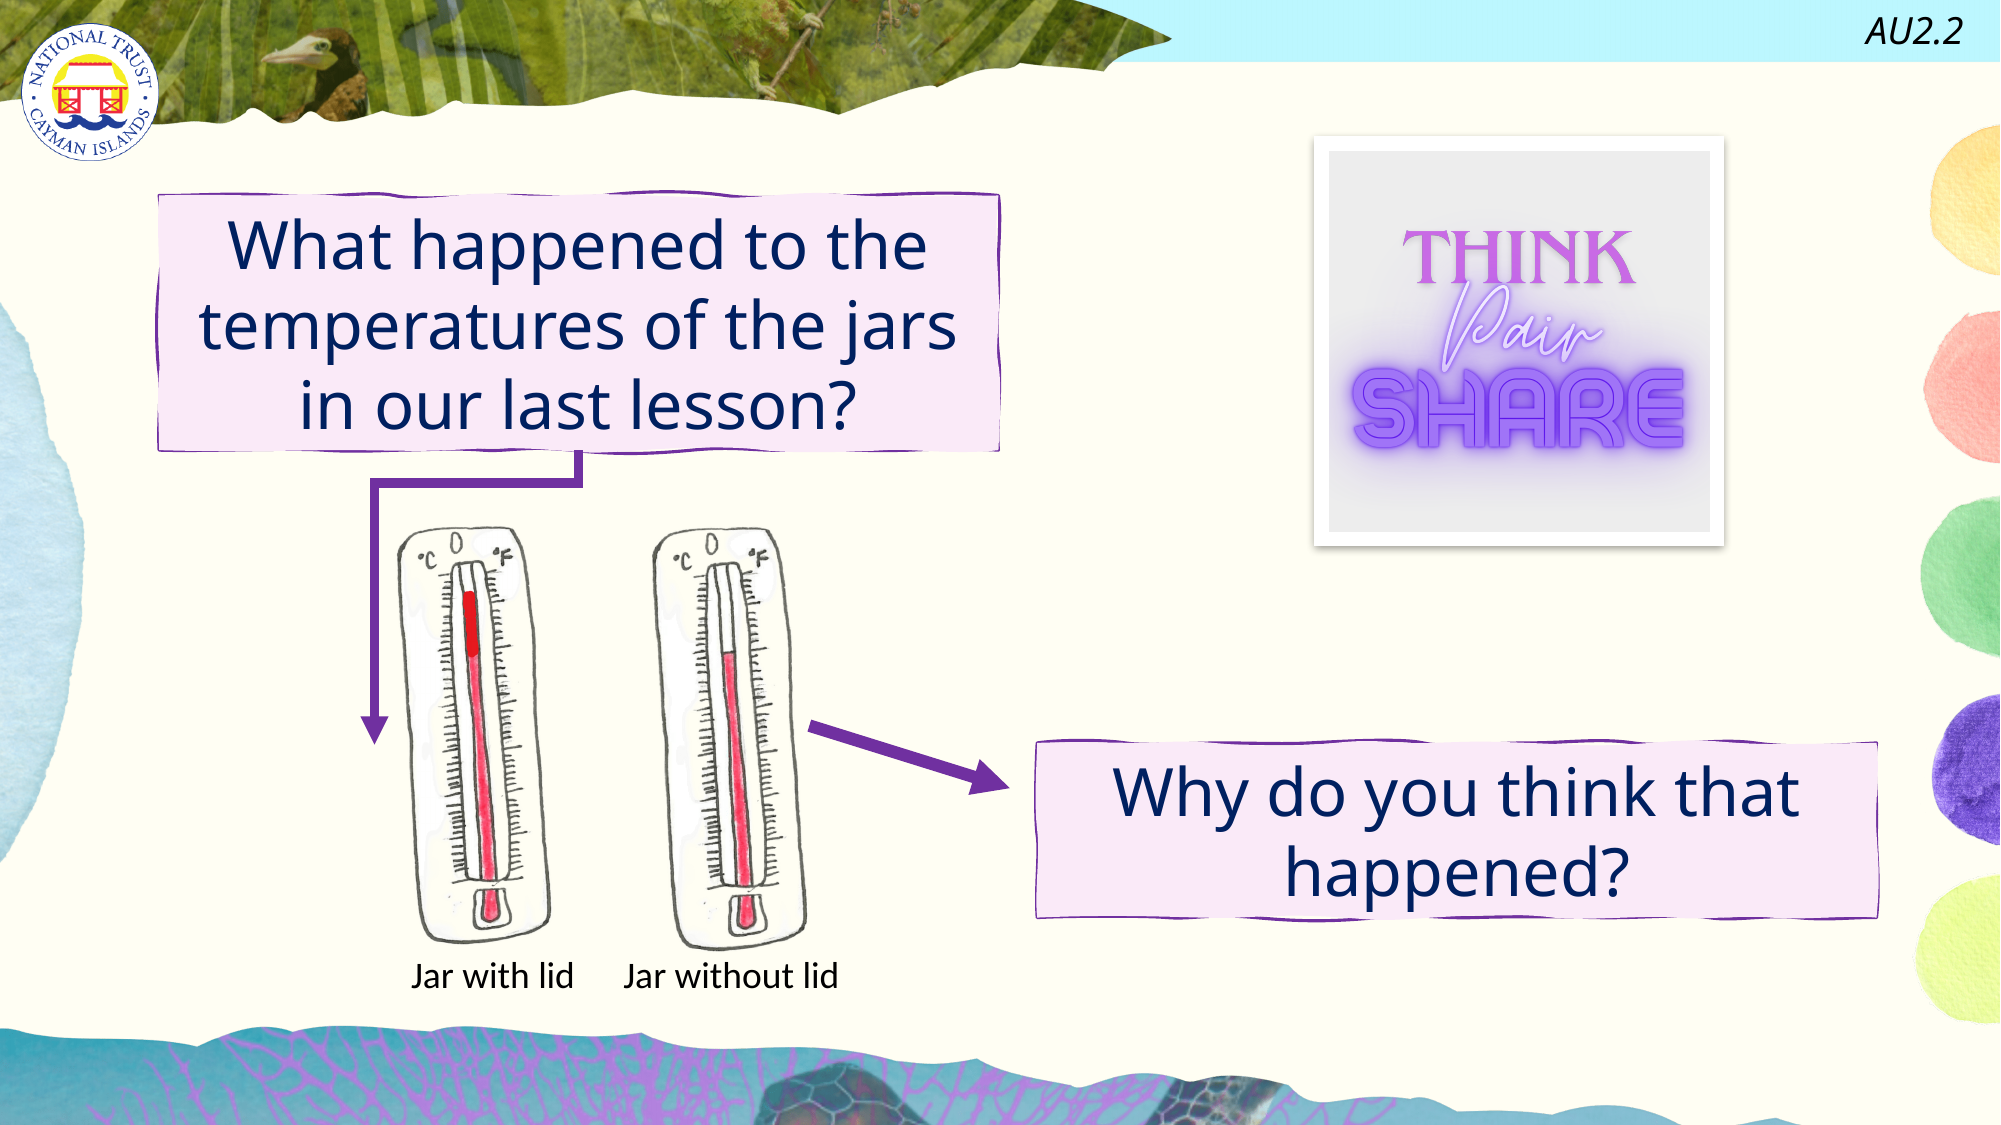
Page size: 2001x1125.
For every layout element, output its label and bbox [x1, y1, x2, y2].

picture [1328, 150, 1710, 532]
picture [1890, 93, 2000, 1059]
list [239, 0, 2000, 1125]
text_box [809, 725, 1010, 789]
text_box [374, 702, 593, 1004]
text_box [330, 496, 623, 702]
text_box [593, 488, 912, 1004]
picture [0, 0, 239, 1125]
